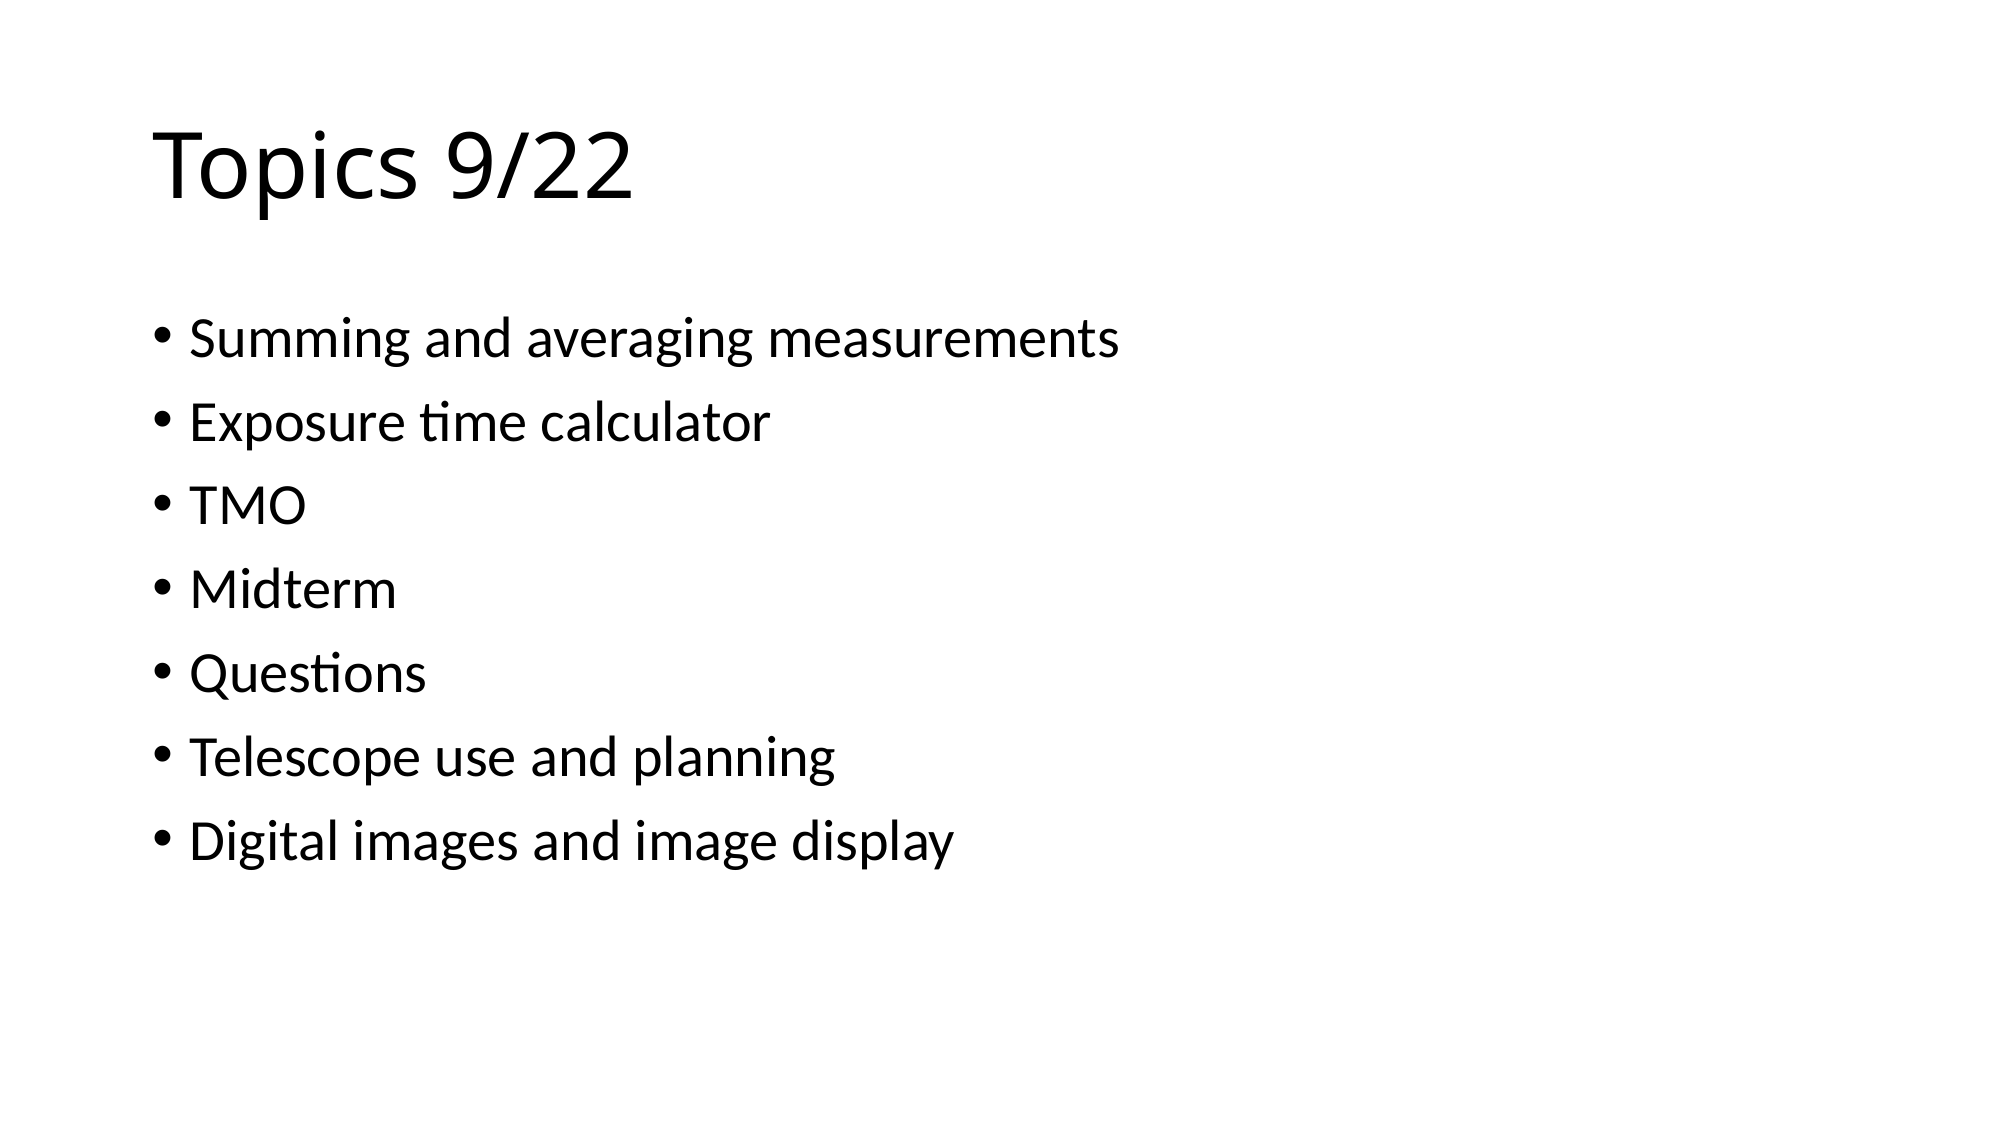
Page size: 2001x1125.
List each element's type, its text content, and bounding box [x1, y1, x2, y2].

title Topics 9/22 [137, 59, 1863, 278]
list Summing and averaging measurements Exposure time calculator TMO Midterm Questions Telescope use and planning Digital images and image display [137, 299, 1863, 1014]
